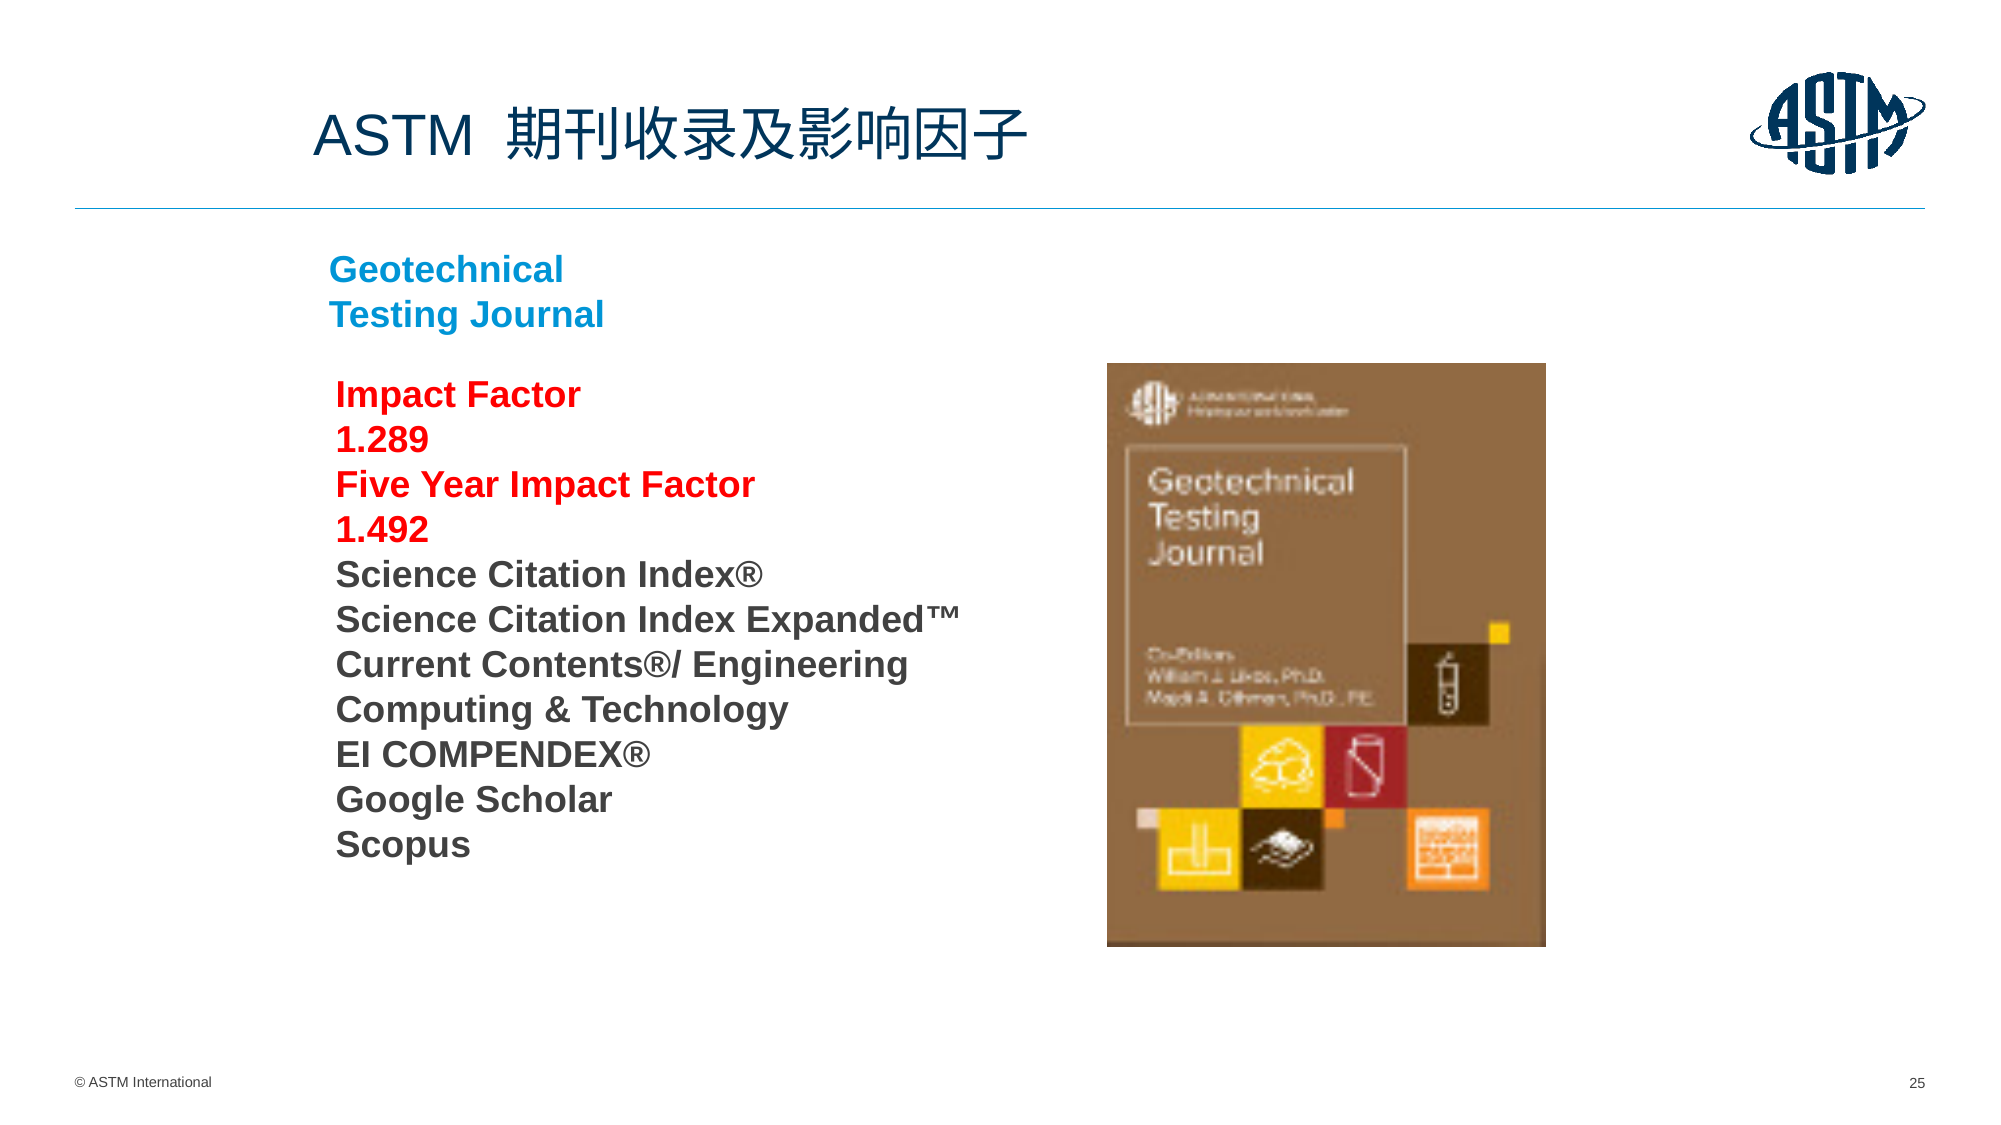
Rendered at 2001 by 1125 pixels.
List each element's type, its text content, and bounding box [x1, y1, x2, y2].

picture [1107, 363, 1546, 947]
list Geotechnical Testing Journal [329, 245, 1063, 363]
picture [1749, 71, 1926, 175]
slide_number 25 [1826, 1072, 1926, 1093]
title ASTM 期刊收录及影响因子 [313, 97, 1470, 238]
text_box Impact Factor 1.289 Five Year Impact Factor 1.492 Science Citation Index® Science Citation Index Expanded™ Current Contents®/ Engineering Computing & Technology EI COMPENDEX® Google Scholar Scopus [320, 363, 1071, 963]
